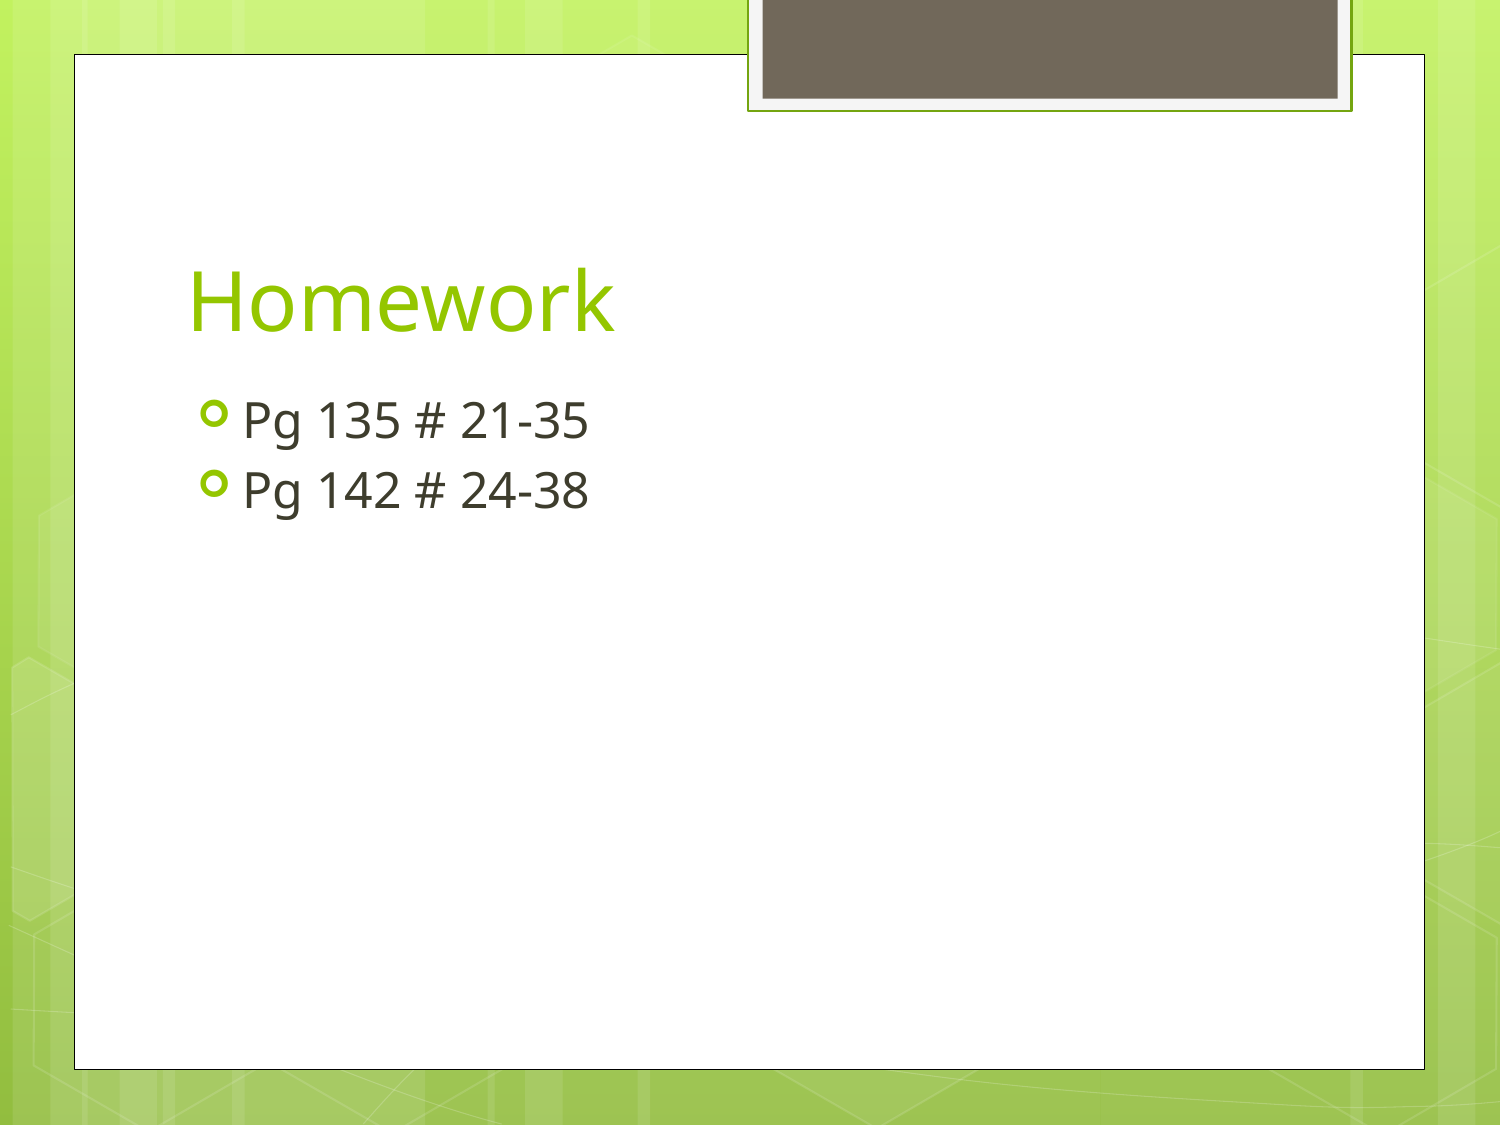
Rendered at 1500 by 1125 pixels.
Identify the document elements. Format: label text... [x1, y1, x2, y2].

list Pg 135 # 21-35 Pg 142 # 24-38 [171, 381, 1283, 957]
title Homework [171, 168, 1324, 357]
